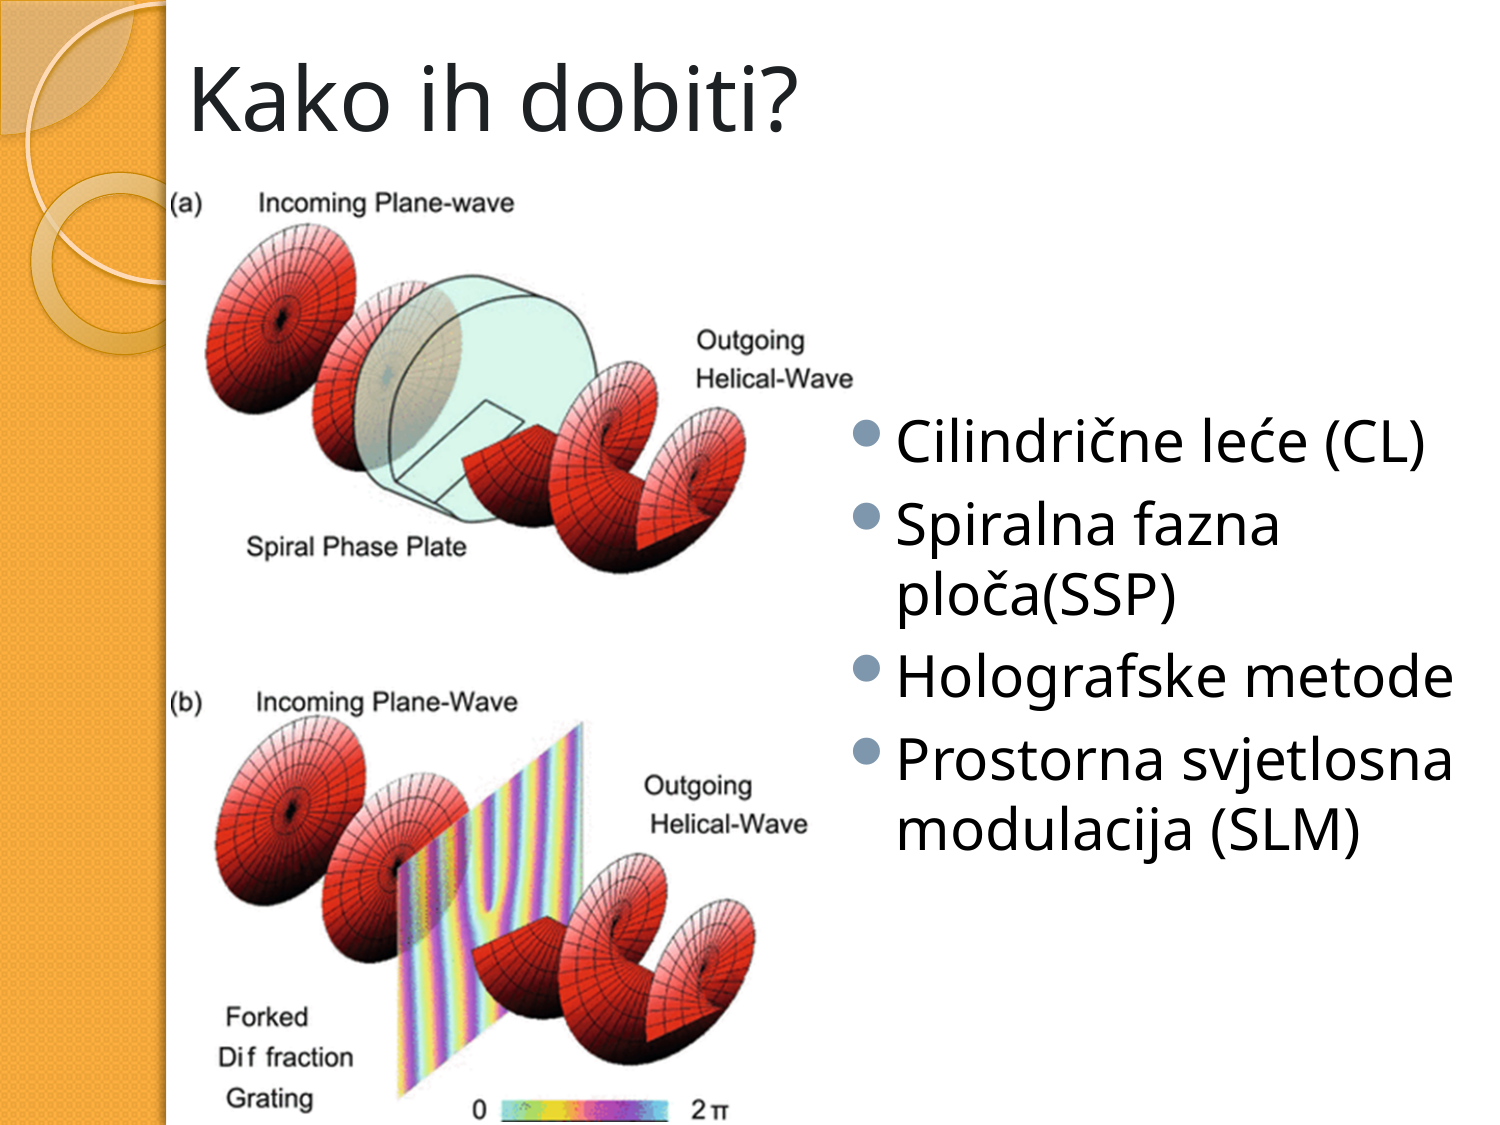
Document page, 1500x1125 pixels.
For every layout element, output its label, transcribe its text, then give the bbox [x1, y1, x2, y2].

title Kako ih dobiti? [171, 19, 1500, 173]
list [170, 190, 884, 1123]
list Cilindrične leće (CL) Spiralna fazna ploča(SSP) Holografske metode Prostorna svjetlosna modulacija (SLM) [889, 397, 1500, 1125]
